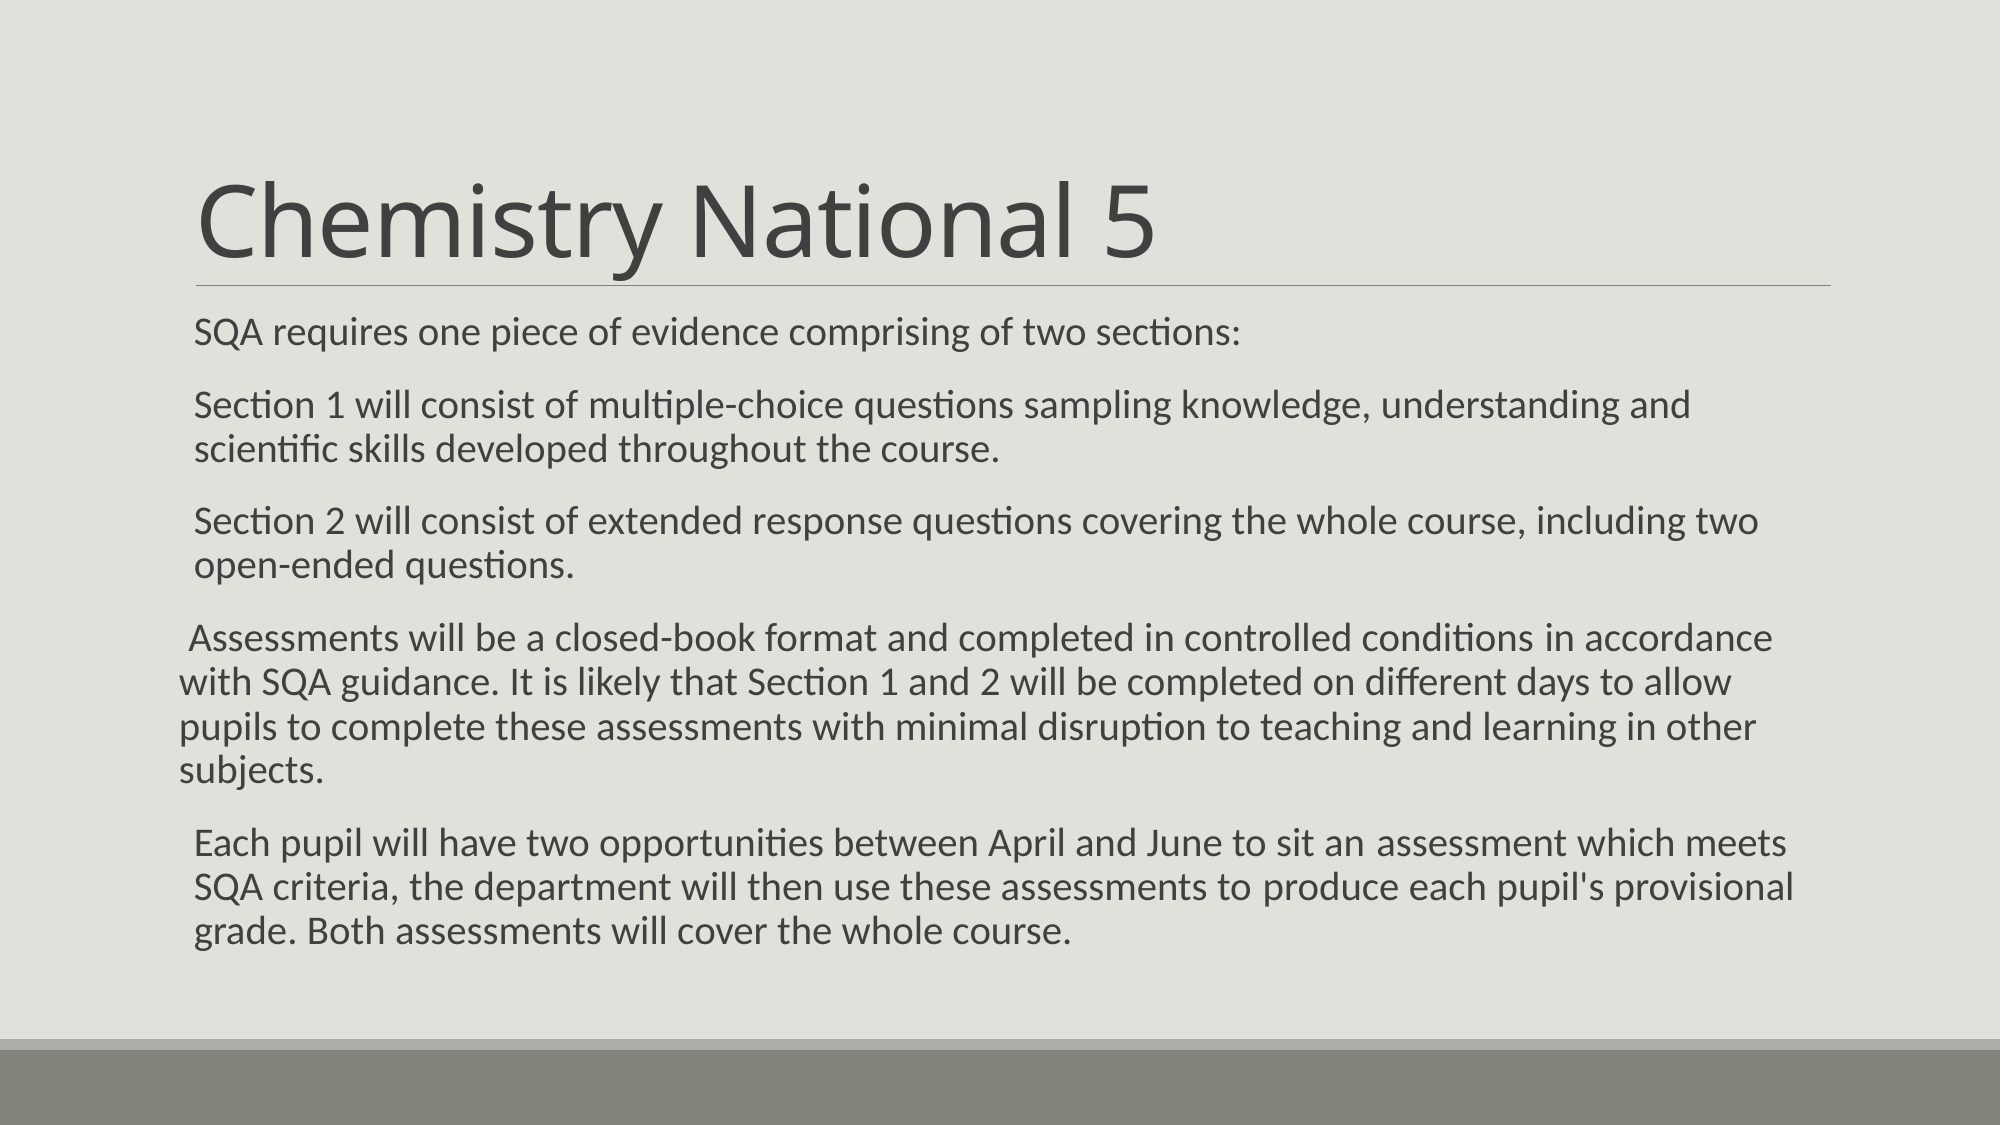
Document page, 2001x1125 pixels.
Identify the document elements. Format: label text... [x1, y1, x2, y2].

title Chemistry National 5 [180, 47, 1830, 285]
list SQA requires one piece of evidence comprising of two sections: Section 1 will consist of multiple-choice questions sampling knowledge, understanding and scientific skills developed throughout the course. Section 2 will consist of extended response questions covering the whole course, including two open-ended questions. Assessments will be a closed-book format and completed in controlled conditions in accordance with SQA guidance. It is likely that Section 1 and 2 will be completed on different days to allow pupils to complete these assessments with minimal disruption to teaching and learning in other subjects. Each pupil will have two opportunities between April and June to sit an assessment which meets SQA criteria, the department will then use these assessments to produce each pupil's provisional grade. Both assessments will cover the whole course. [179, 302, 1830, 963]
